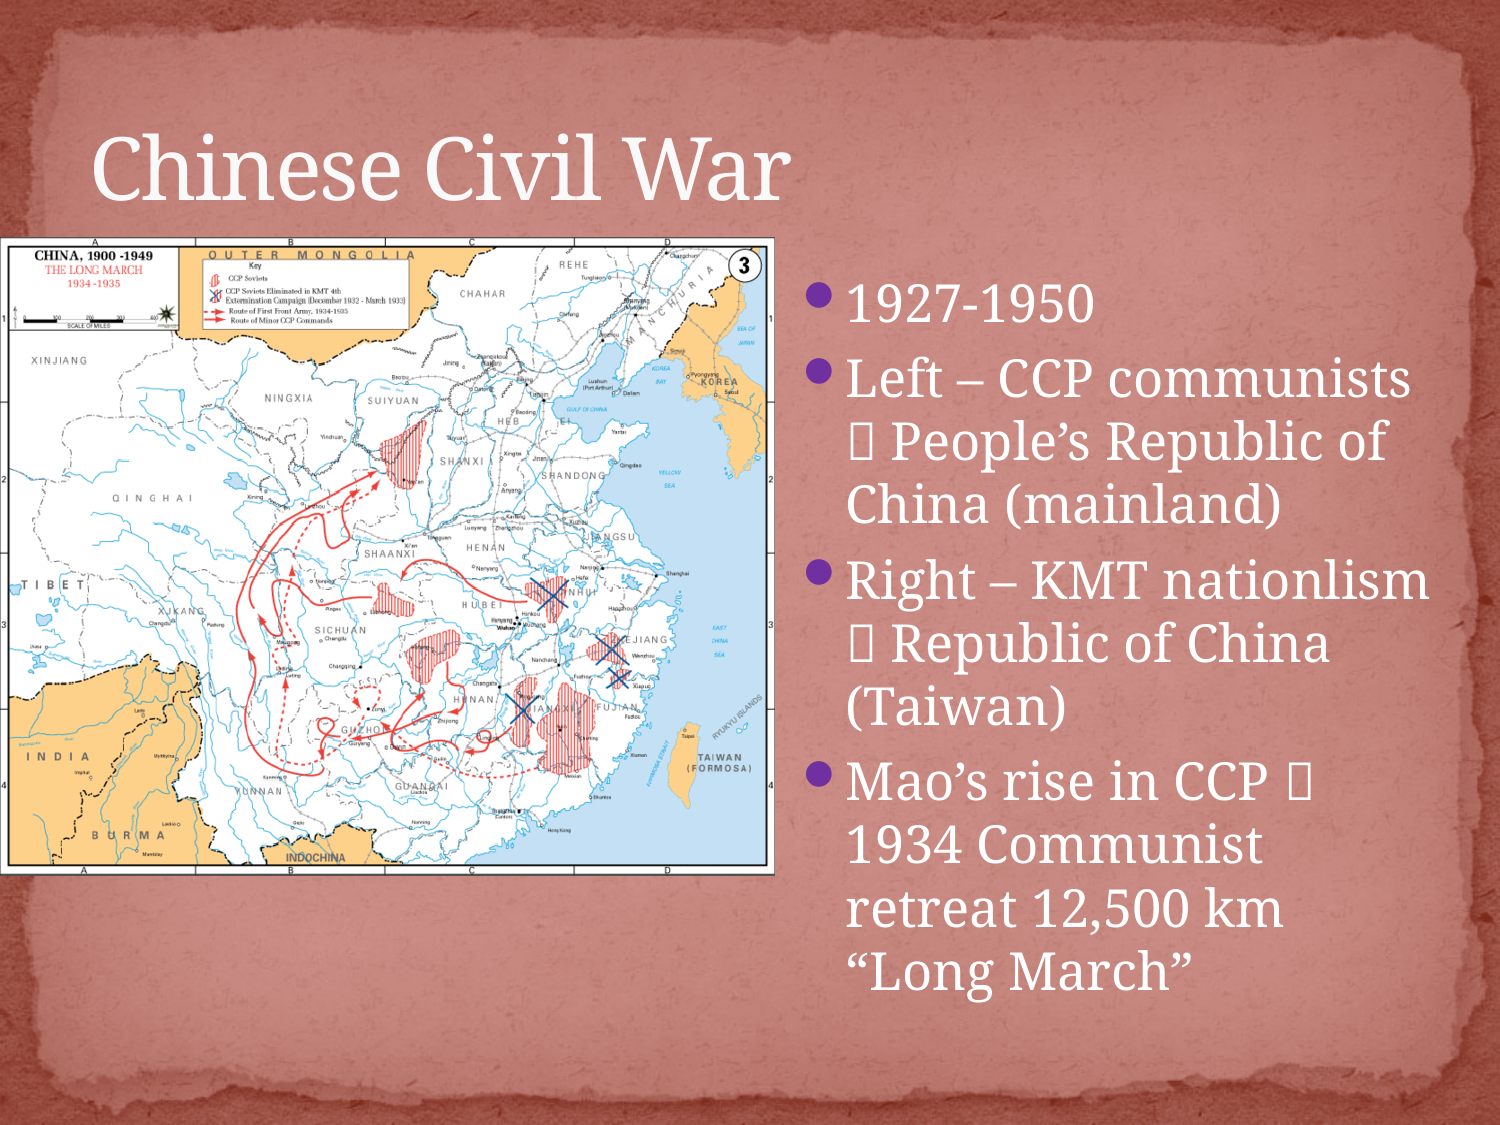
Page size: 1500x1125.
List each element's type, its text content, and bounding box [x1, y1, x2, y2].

title Chinese Civil War [74, 24, 1425, 225]
list 1927-1950 Left – CCP communists  People’s Republic of China (mainland) Right – KMT nationlism  Republic of China (Taiwan) Mao’s rise in CCP  1934 Communist retreat 12,500 km “Long March” [787, 262, 1454, 1013]
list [2, 240, 774, 875]
